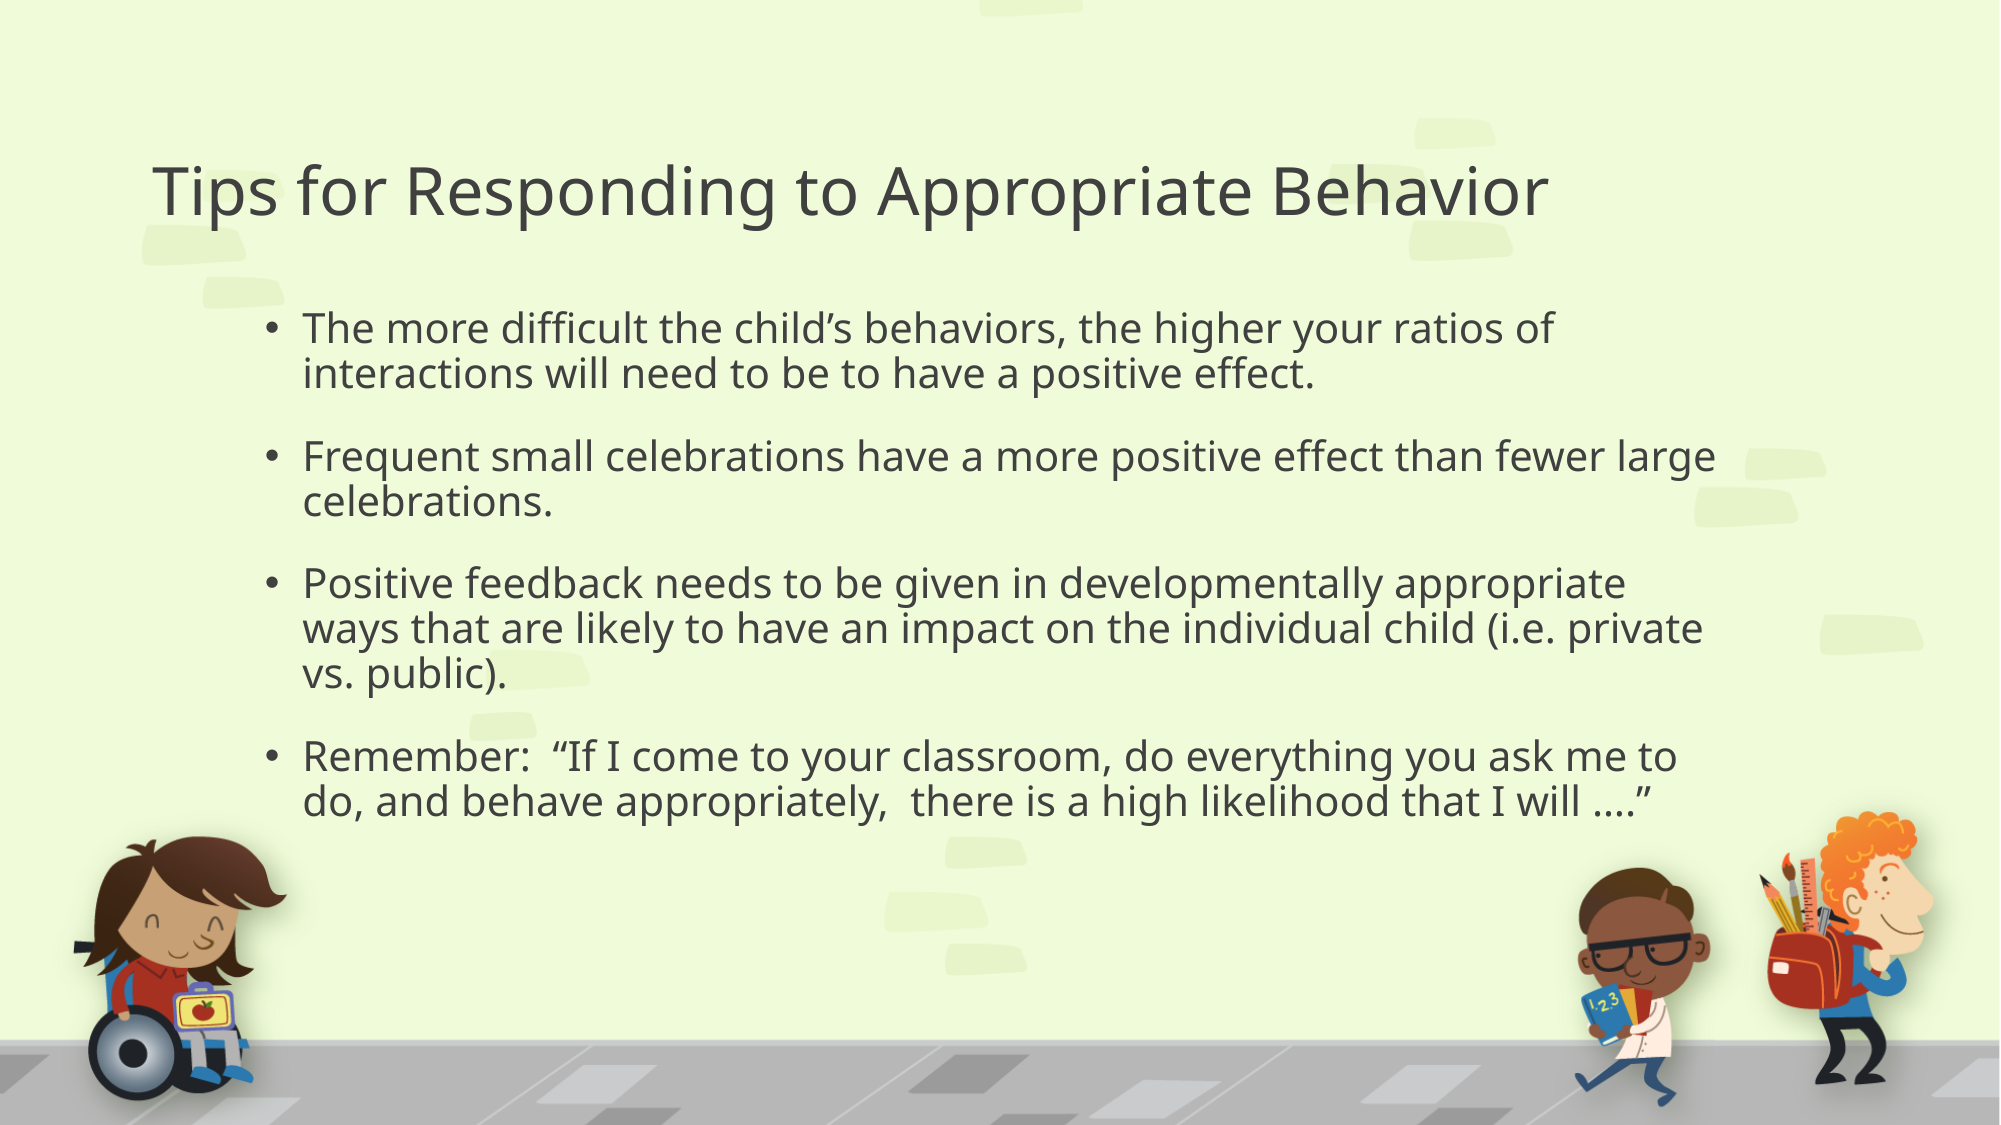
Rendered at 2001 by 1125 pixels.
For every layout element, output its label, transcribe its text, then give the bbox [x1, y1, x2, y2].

picture [0, 0, 2000, 1125]
title Tips for Responding to Appropriate Behavior [137, 59, 1750, 238]
list The more difficult the child’s behaviors, the higher your ratios of interactions will need to be to have a positive effect. Frequent small celebrations have a more positive effect than fewer large celebrations. Positive feedback needs to be given in developmentally appropriate ways that are likely to have an impact on the individual child (i.e. private vs. public). Remember: “If I come to your classroom, do everything you ask me to do, and behave appropriately, there is a high likelihood that I will ….” [249, 299, 1750, 870]
